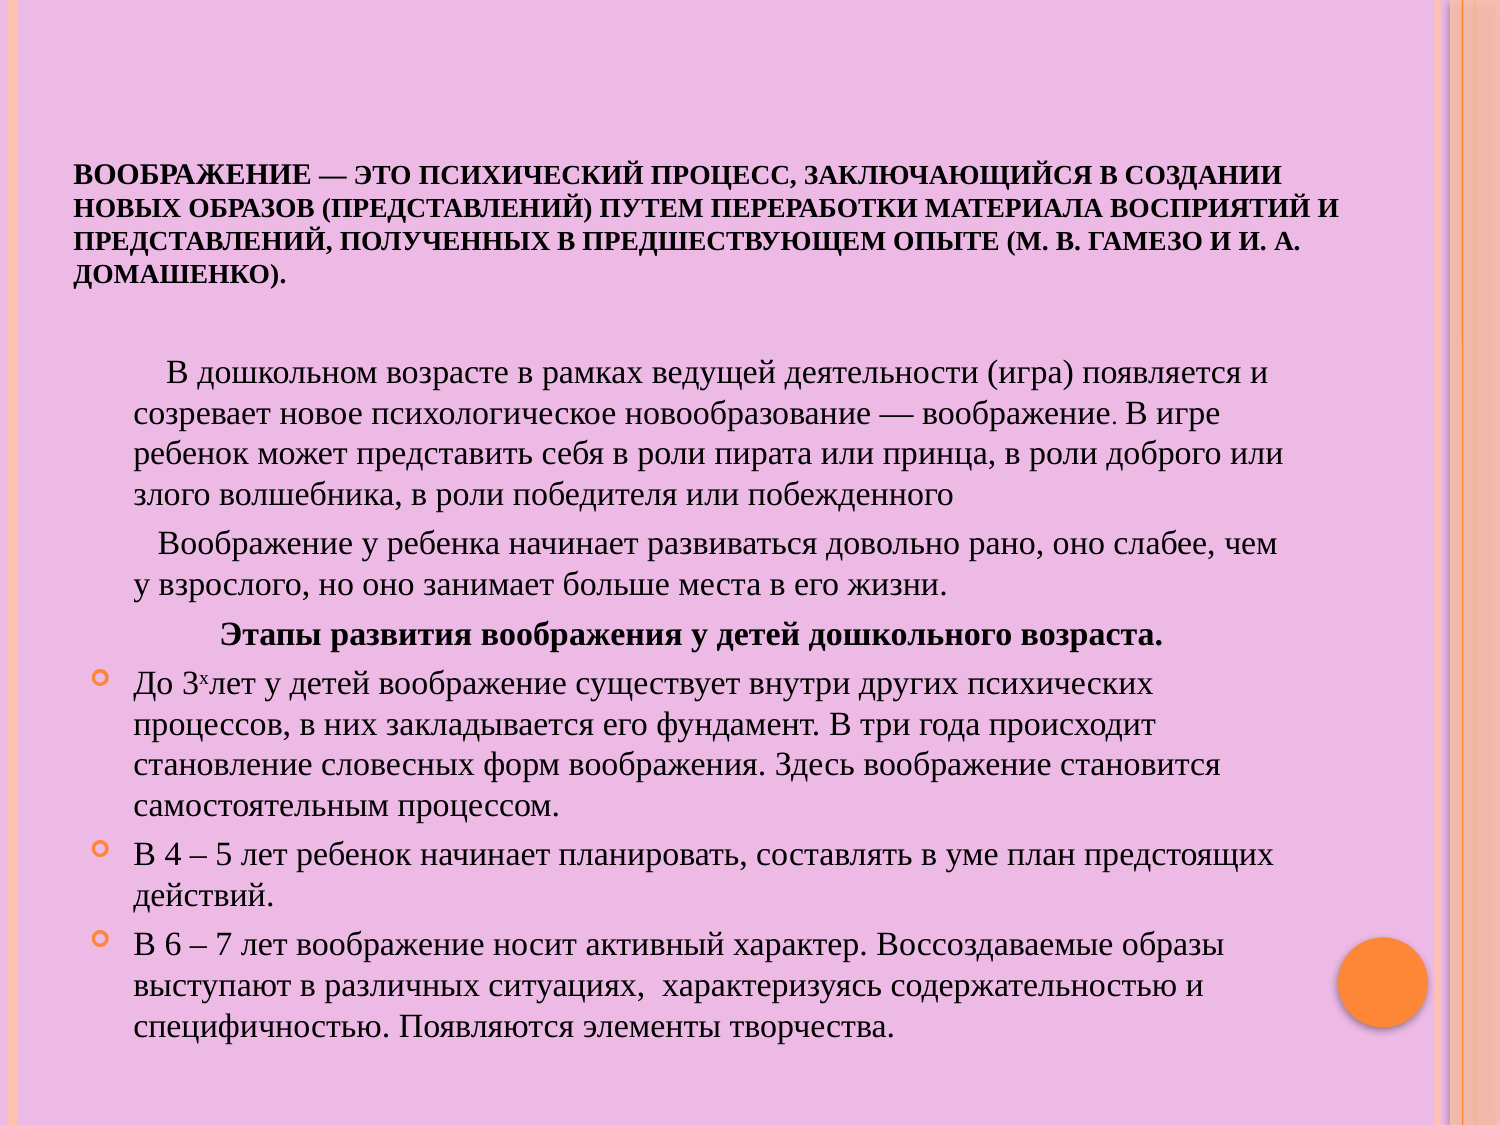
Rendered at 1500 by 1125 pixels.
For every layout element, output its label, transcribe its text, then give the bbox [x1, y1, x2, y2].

title Воображение — это психический процесс, заключающийся в создании новых образов (представлений) путем переработки материала восприятий и представлений, полученных в предшествующем опыте (М. В. Гамезо и И. А. Домашенко). [58, 0, 1372, 329]
list В дошкольном возрасте в рамках ведущей деятельности (игра) появляется и созревает новое психологическое новообразование — воображение. В игре ребенок может представить себя в роли пирата или принца, в роли доброго или злого волшебника, в роли победителя или побежденного Воображение у ребенка начинает развиваться довольно рано, оно слабее, чем у взрослого, но оно занимает больше места в его жизни. Этапы развития воображения у детей дошкольного возраста. До 3хлет у детей воображение существует внутри других психических процессов, в них закладывается его фундамент. В три года происходит становление словесных форм воображения. Здесь воображение становится самостоятельным процессом. В 4 – 5 лет ребенок начинает планировать, составлять в уме план предстоящих действий. В 6 – 7 лет воображение носит активный характер. Воссоздаваемые образы выступают в различных ситуациях, характеризуясь содержательностью и специфичностью. Появляются элементы творчества. [75, 292, 1300, 1062]
